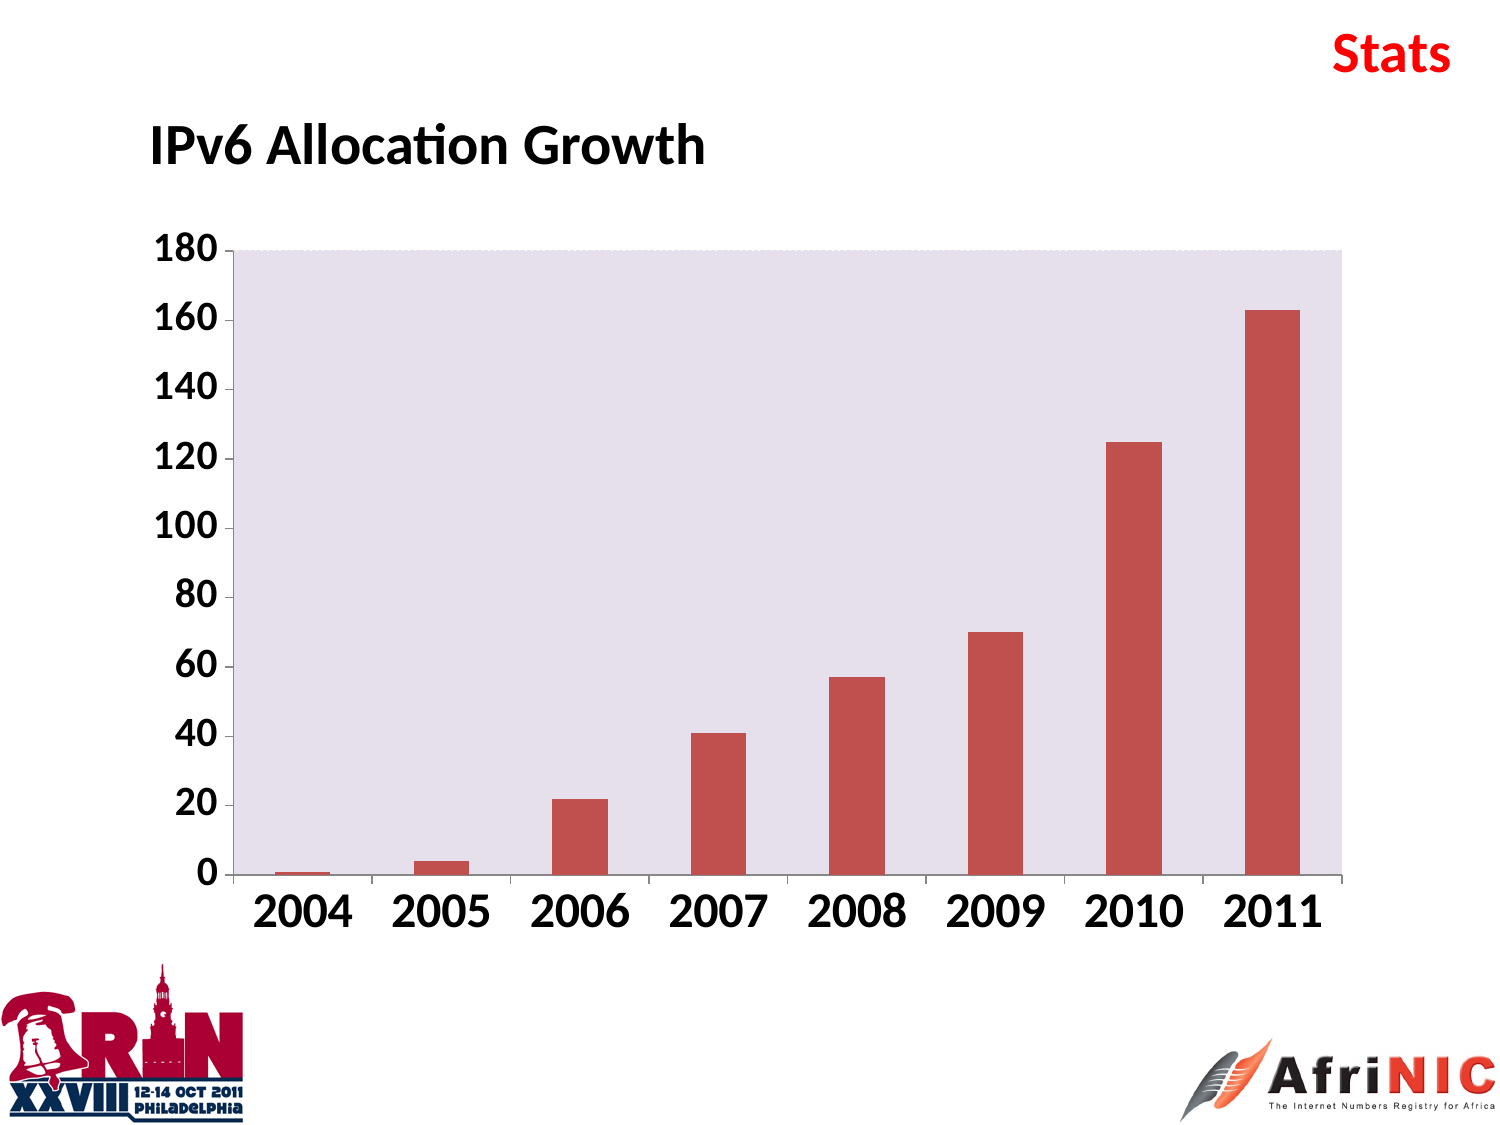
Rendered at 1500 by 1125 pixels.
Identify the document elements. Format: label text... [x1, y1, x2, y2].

picture [0, 962, 246, 1124]
chart [127, 214, 1367, 955]
text_box IPv6 Allocation Growth [135, 98, 746, 184]
picture [1175, 1035, 1500, 1124]
text_box Stats [1252, 7, 1467, 92]
